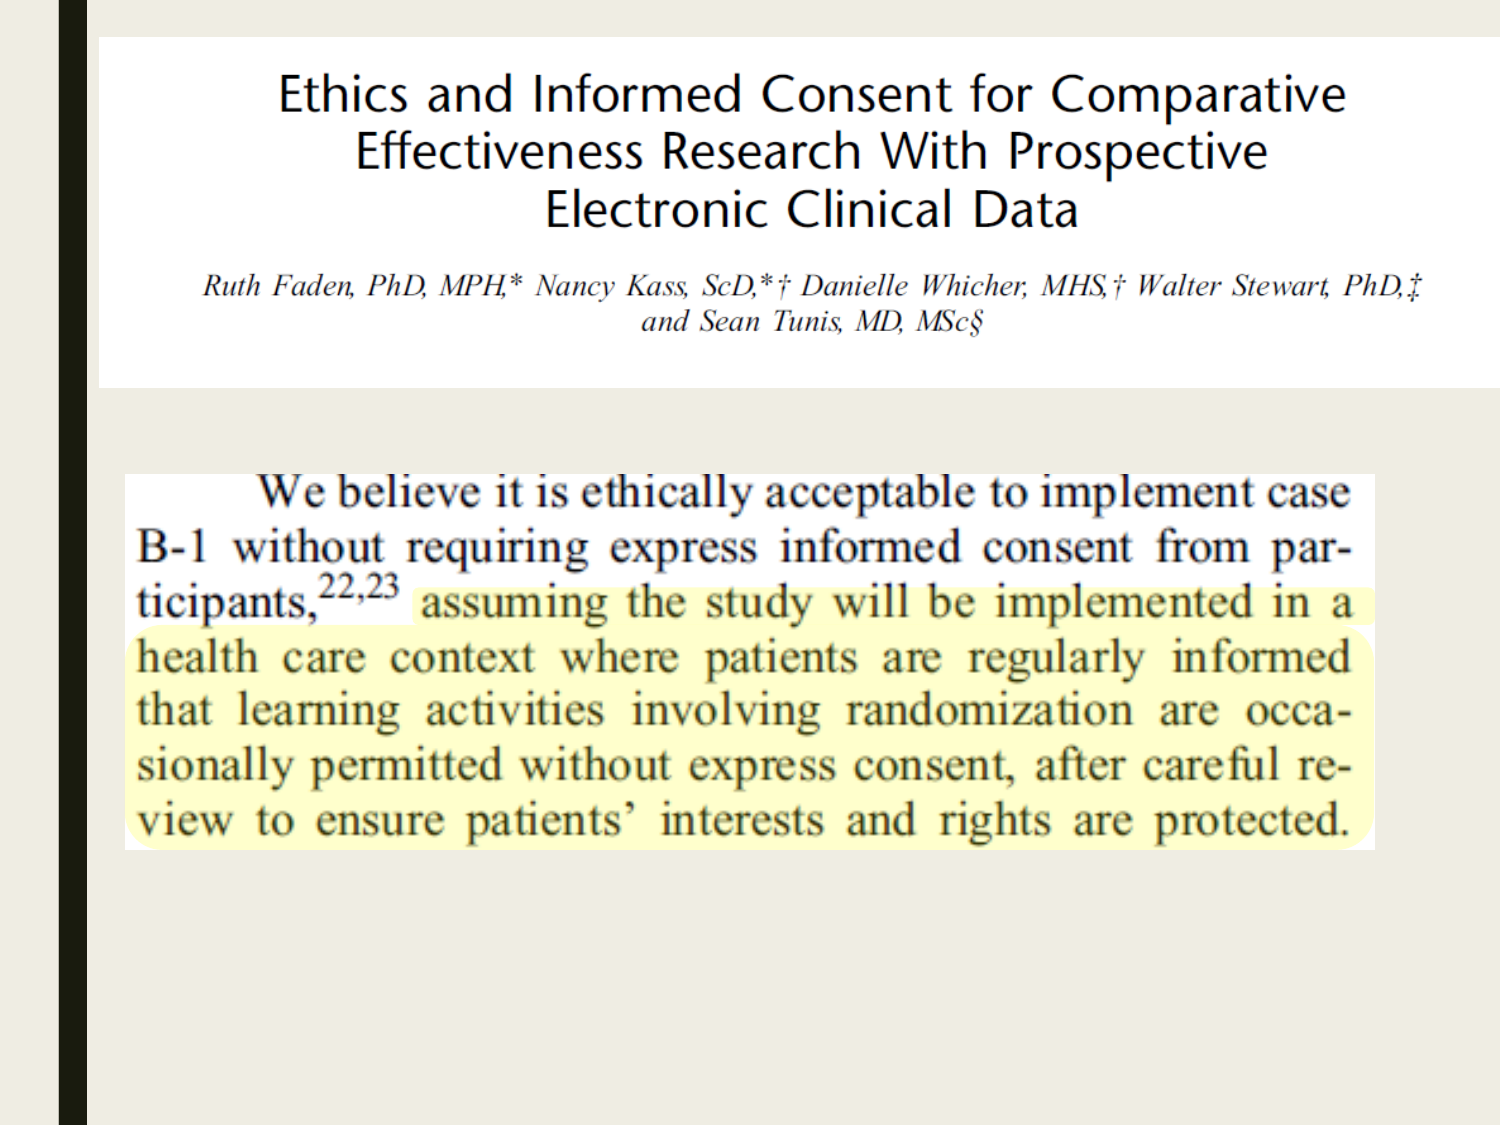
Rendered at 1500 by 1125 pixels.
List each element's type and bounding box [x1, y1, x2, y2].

picture [124, 474, 1375, 850]
picture [99, 37, 1500, 388]
